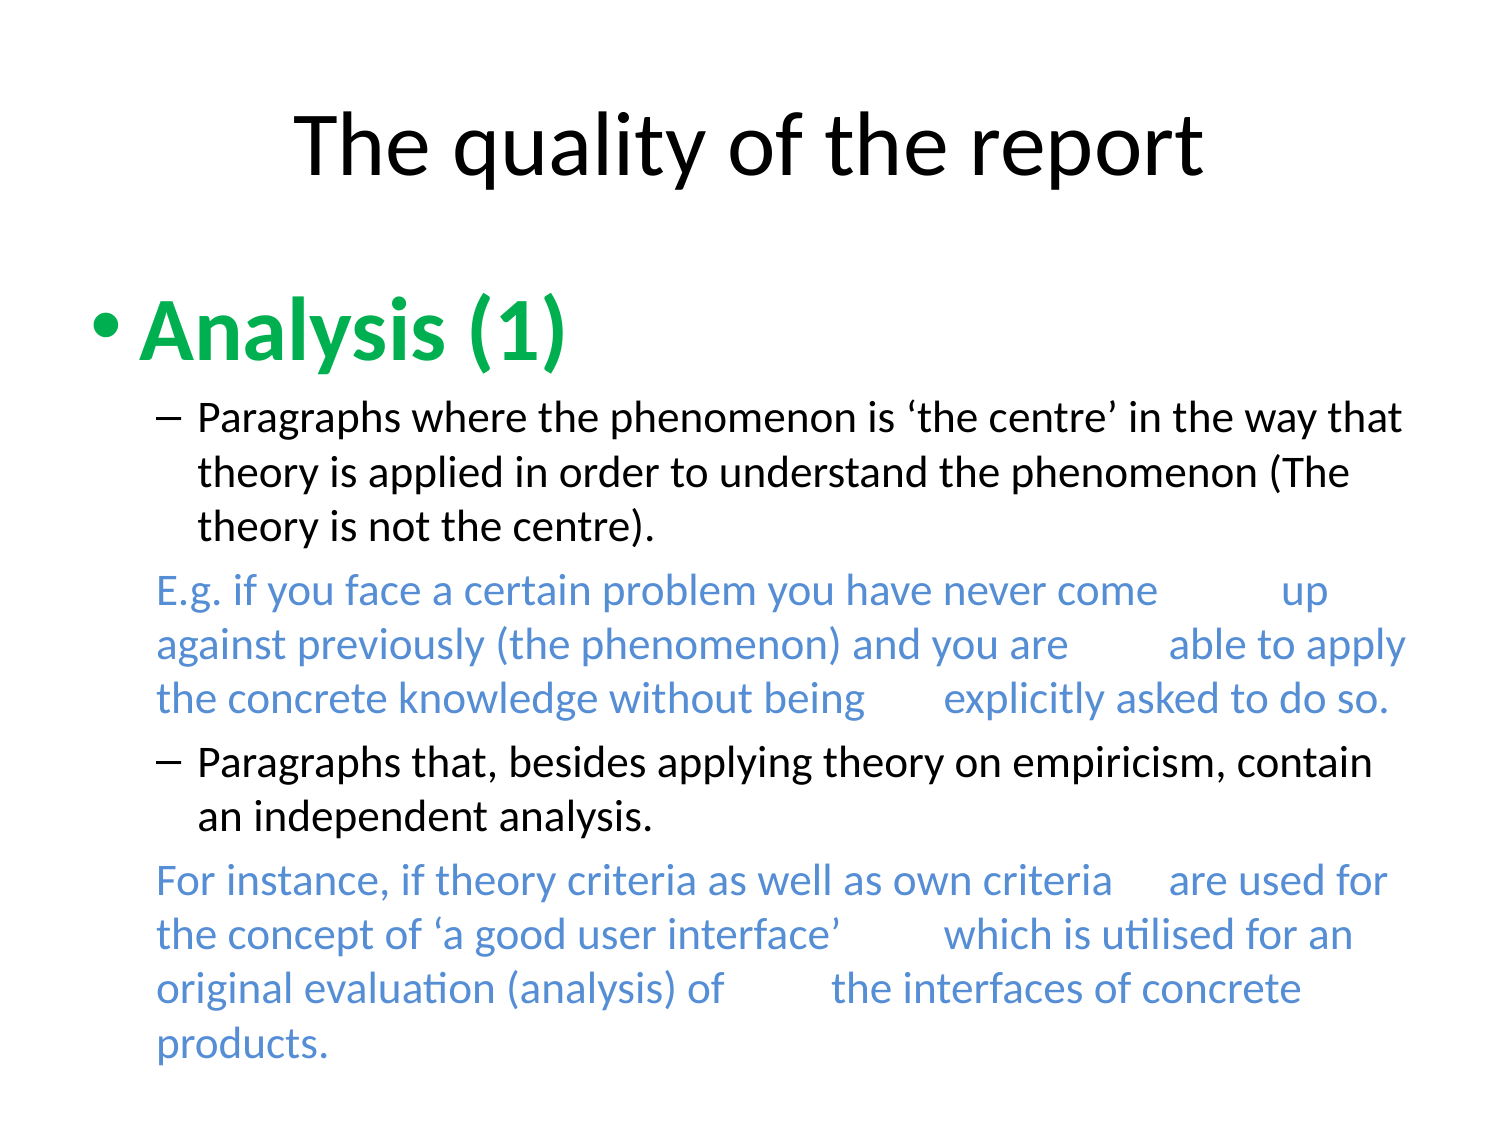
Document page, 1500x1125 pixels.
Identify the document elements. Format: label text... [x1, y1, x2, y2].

title The quality of the report [75, 45, 1425, 233]
list Analysis (1) Paragraphs where the phenomenon is ‘the centre’ in the way that theory is applied in order to understand the phenomenon (The theory is not the centre). E.g. if you face a certain problem you have never come up against previously (the phenomenon) and you are able to apply the concrete knowledge without being explicitly asked to do so. Paragraphs that, besides applying theory on empiricism, contain an independent analysis. For instance, if theory criteria as well as own criteria are used for the concept of ‘a good user interface’ which is utilised for an original evaluation (analysis) of the interfaces of concrete products. [75, 262, 1425, 1094]
